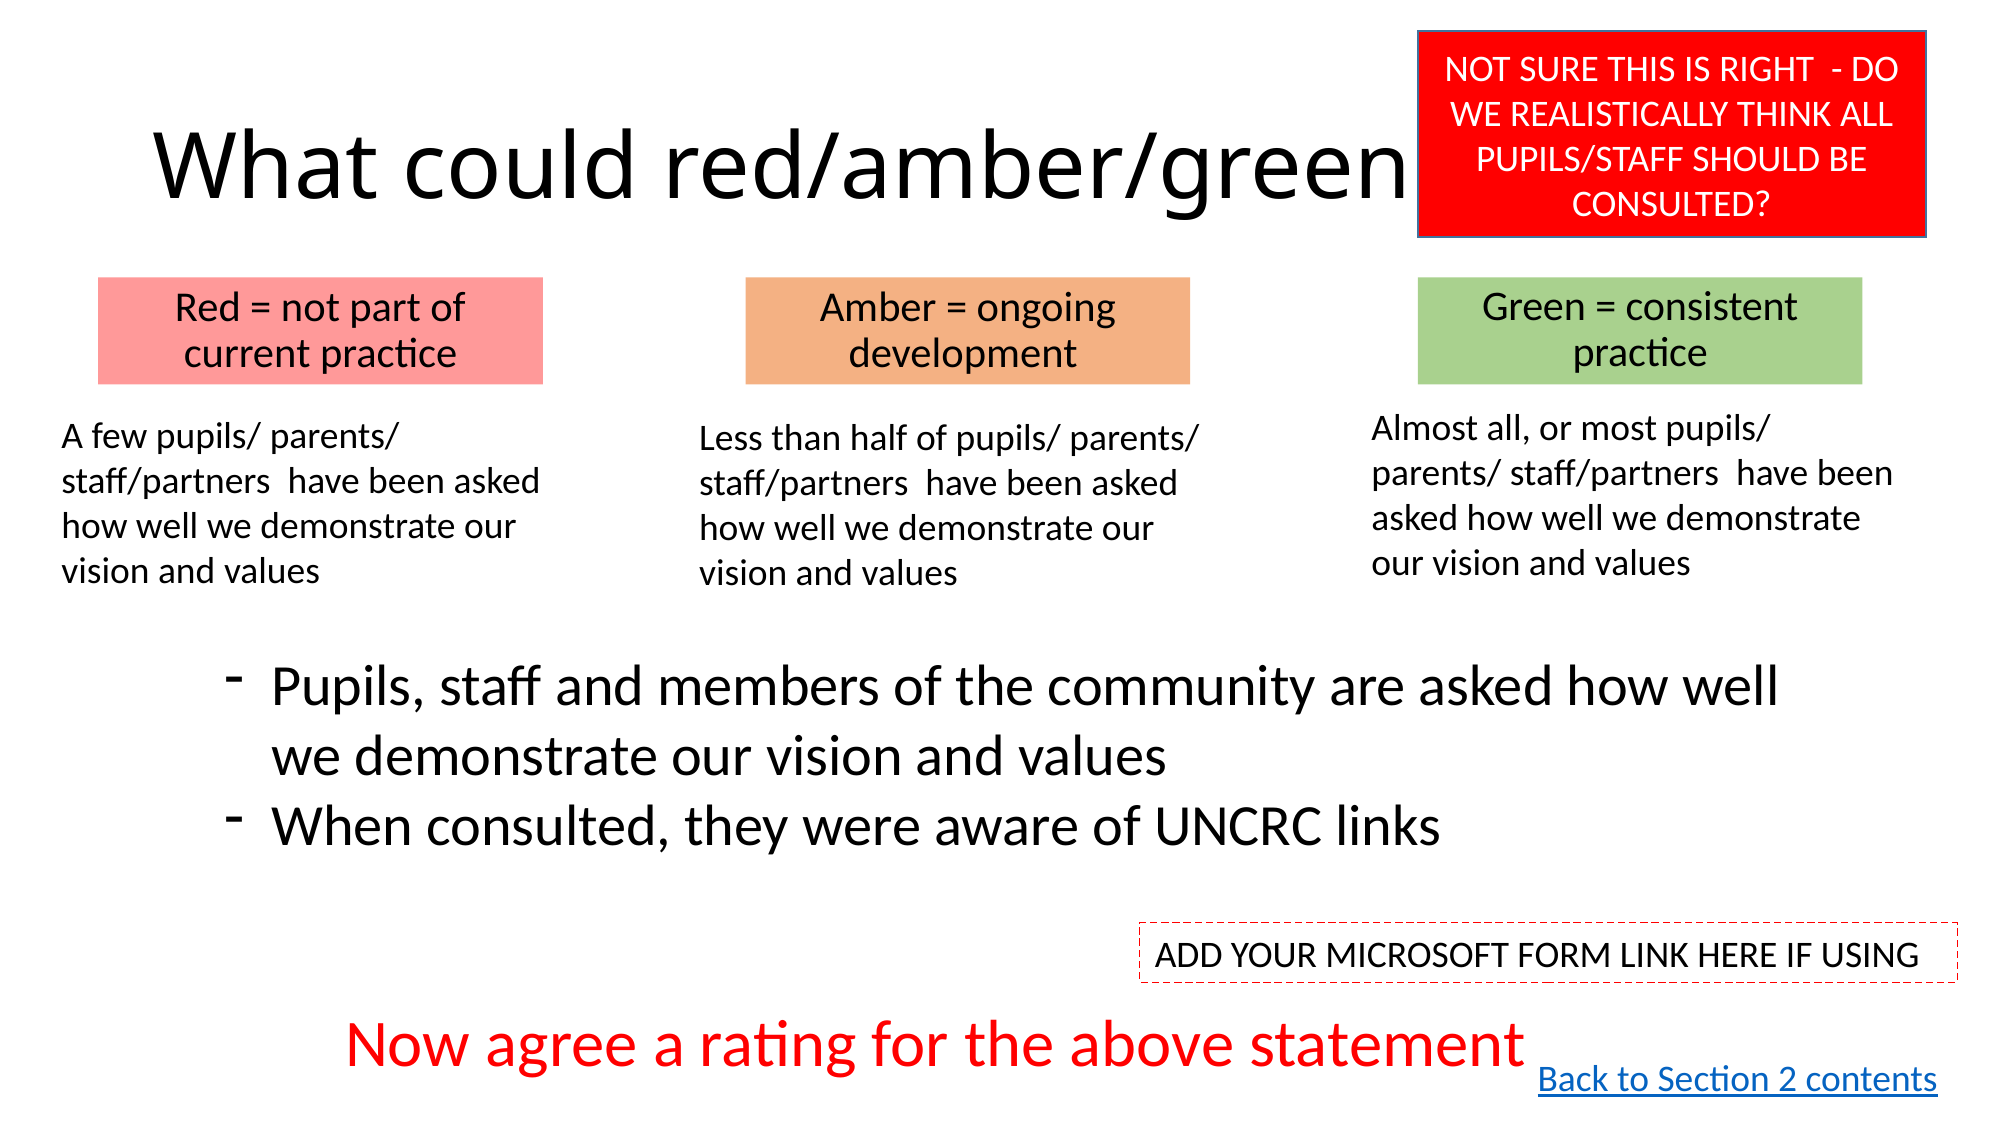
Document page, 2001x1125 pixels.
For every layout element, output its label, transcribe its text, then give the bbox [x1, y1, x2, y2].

text_box Now agree a rating for the above statement [330, 992, 1958, 1088]
text_box NOT SURE THIS IS RIGHT - DO WE REALISTICALLY THINK ALL PUPILS/STAFF SHOULD BE CONSULTED? [1417, 30, 1927, 238]
text_box Back to Section 2 contents [1522, 1046, 2000, 1107]
title What could red/amber/green look like? [137, 59, 1863, 278]
text_box A few pupils/ parents/ staff/partners have been asked how well we demonstrate our vision and values [46, 403, 614, 598]
text_box ADD YOUR MICROSOFT FORM LINK HERE IF USING [1139, 922, 1958, 983]
text_box Pupils, staff and members of the community are asked how well we demonstrate our vision and values When consulted, they were aware of UNCRC links [209, 640, 1835, 865]
text_box Red = not part of current practice [98, 277, 543, 385]
text_box Amber = ongoing development [745, 277, 1191, 385]
text_box Almost all, or most pupils/ parents/ staff/partners have been asked how well we demonstrate our vision and values [1356, 396, 1924, 591]
text_box Green = consistent practice [1417, 277, 1863, 385]
text_box Less than half of pupils/ parents/ staff/partners have been asked how well we demonstrate our vision and values [684, 405, 1252, 640]
